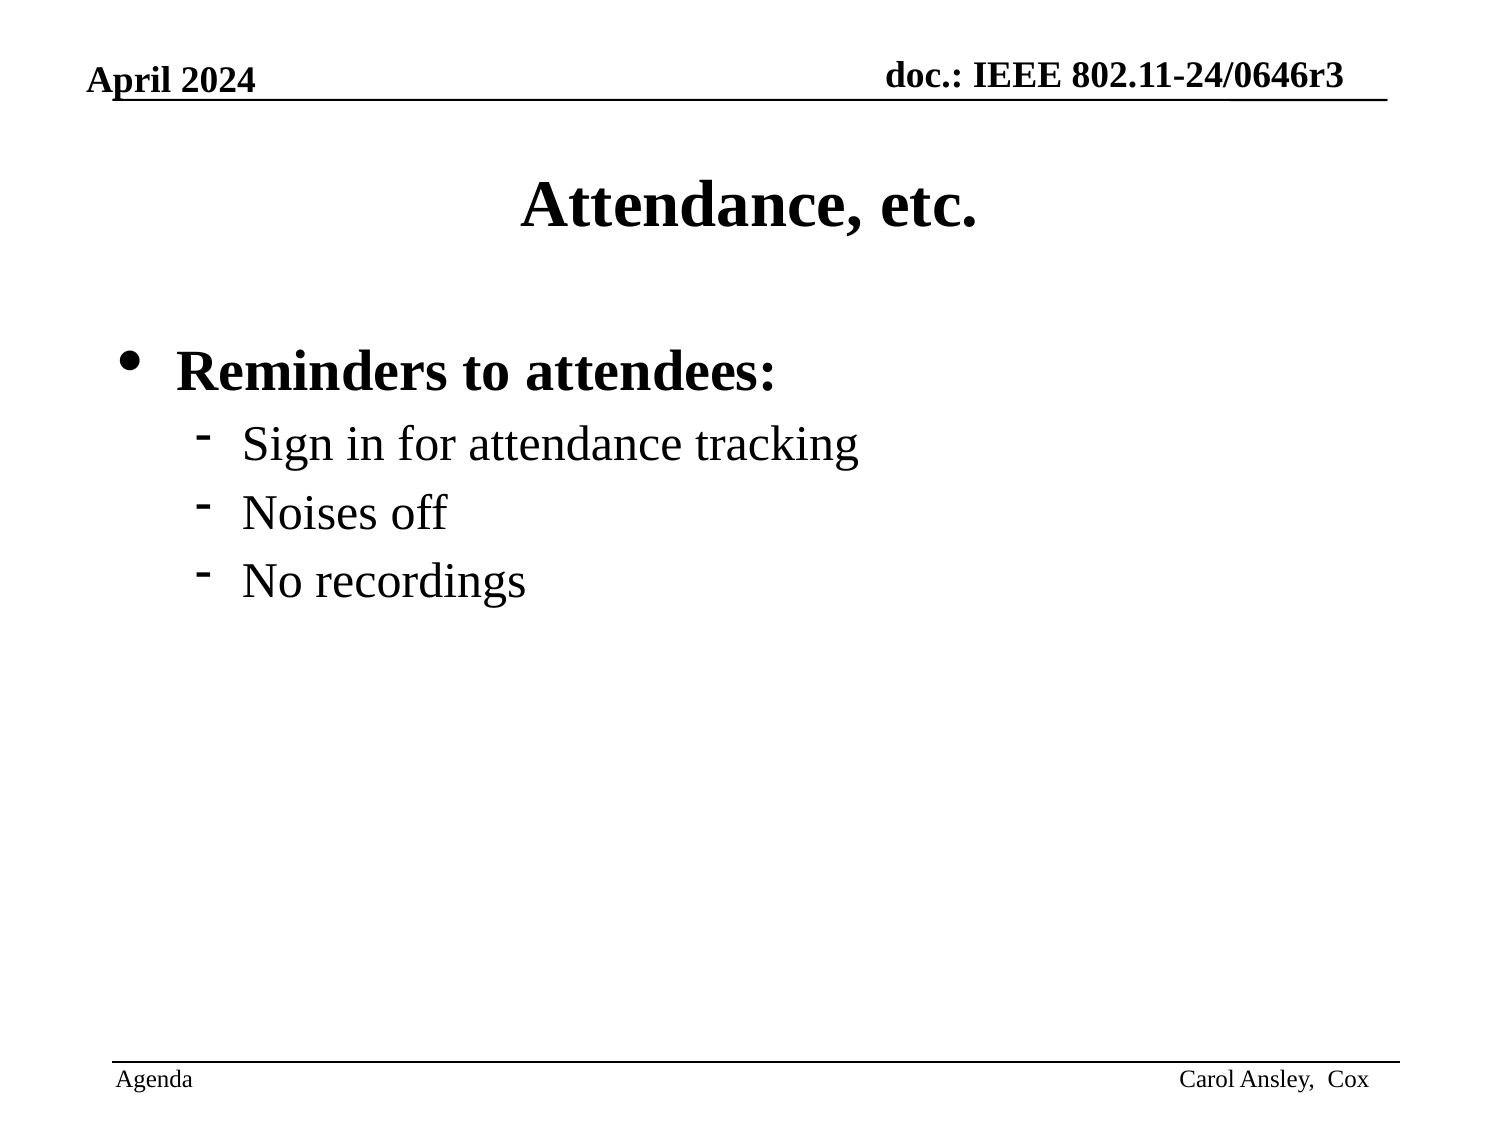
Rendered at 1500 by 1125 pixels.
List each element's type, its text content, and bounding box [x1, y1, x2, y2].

text_box Reminders to attendees: Sign in for attendance tracking Noises off No recordings [112, 324, 1388, 615]
text_box Attendance, etc. [112, 152, 1388, 248]
